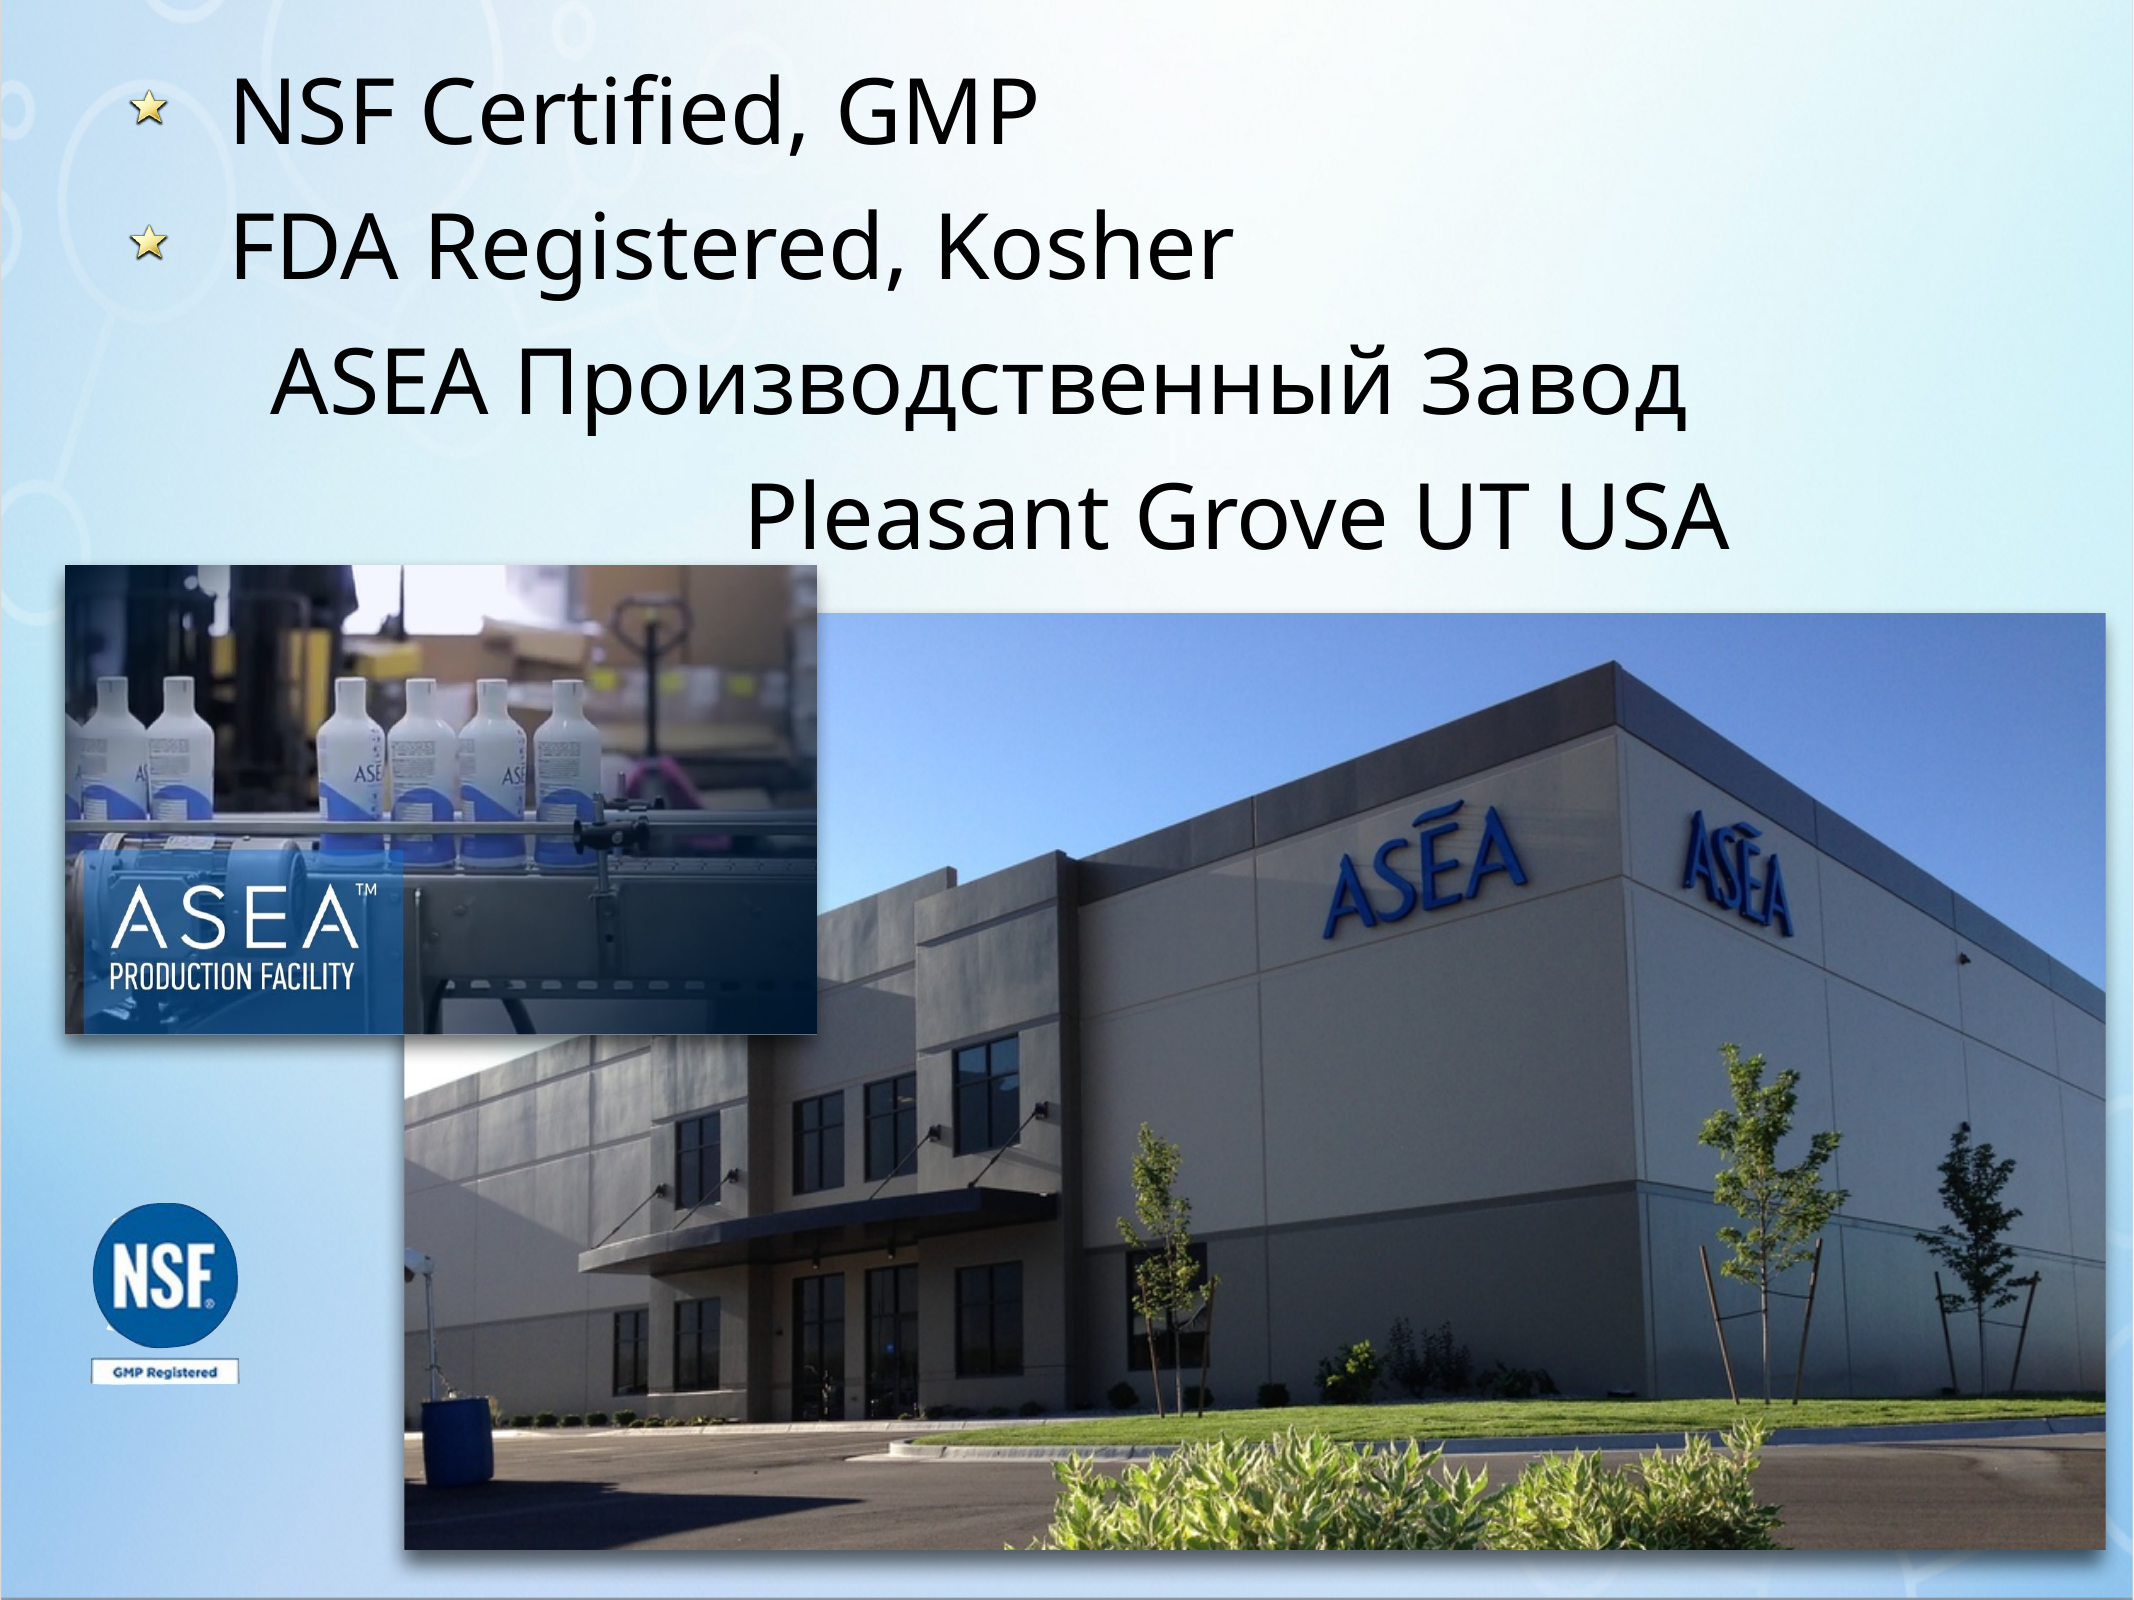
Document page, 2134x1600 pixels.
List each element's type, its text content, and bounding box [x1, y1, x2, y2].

picture [0, 0, 2134, 1600]
text_box NSF Certified, GMP FDA Registered, Kosher ASEA Производственный Завод Pleasant Grove UT USA [119, 44, 1740, 577]
